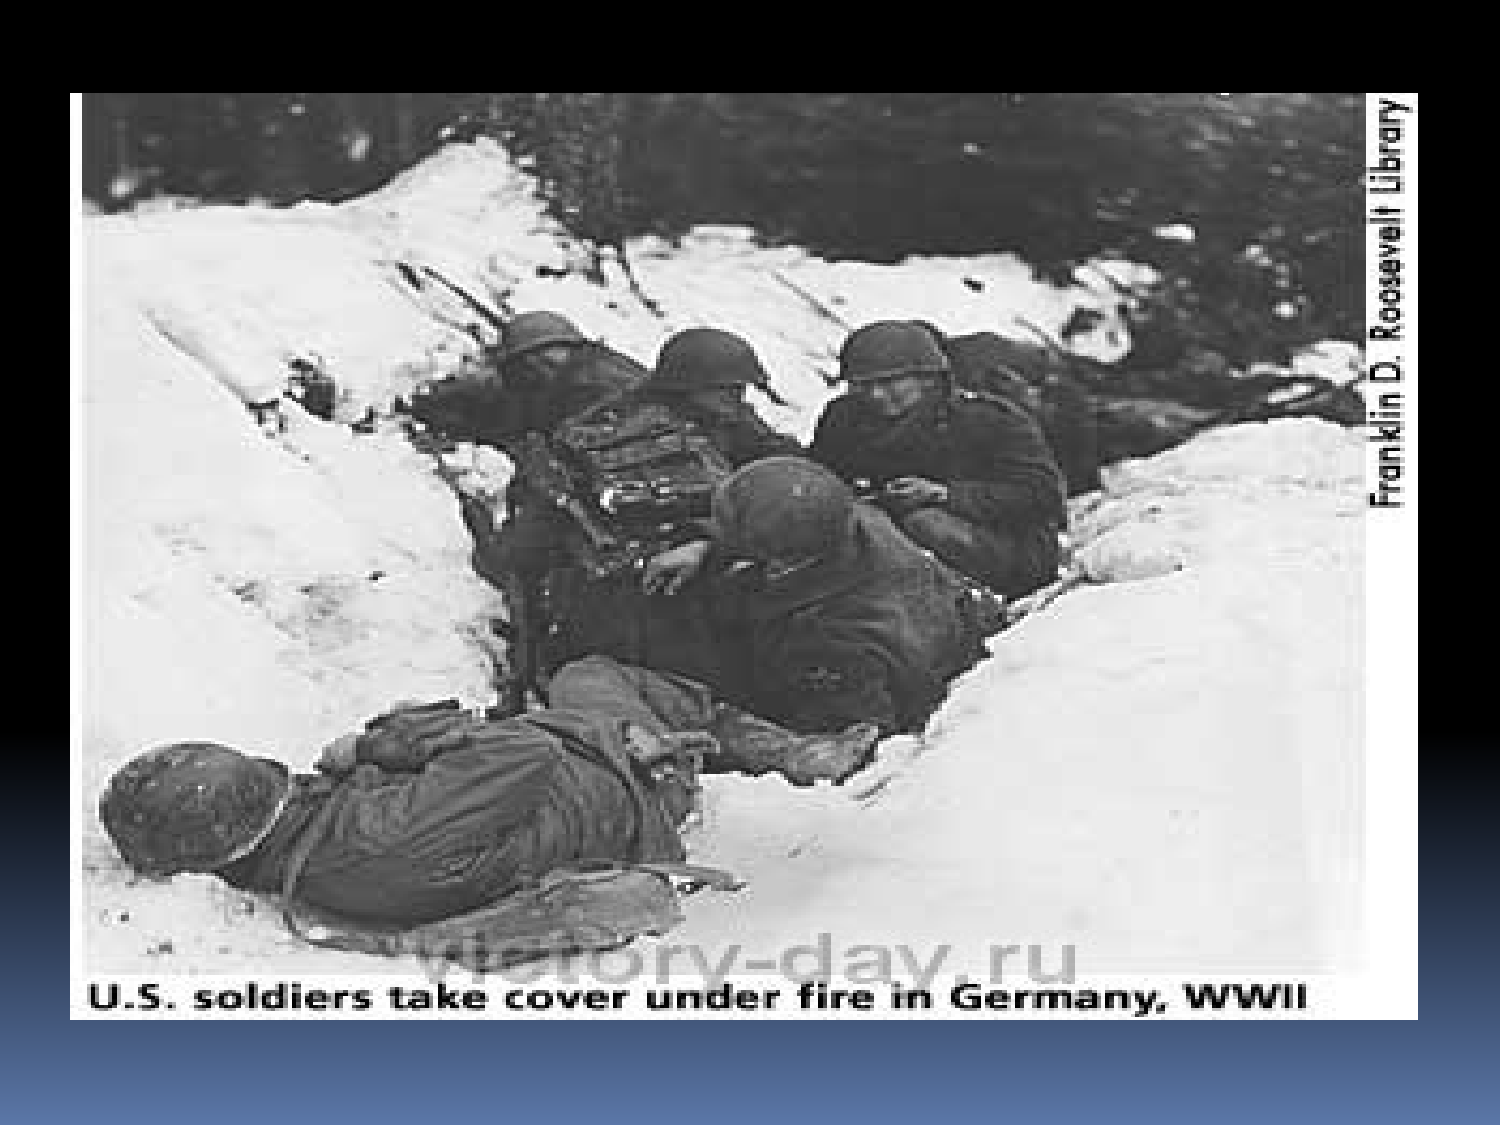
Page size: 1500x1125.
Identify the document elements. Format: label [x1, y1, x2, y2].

picture [69, 93, 1419, 1020]
